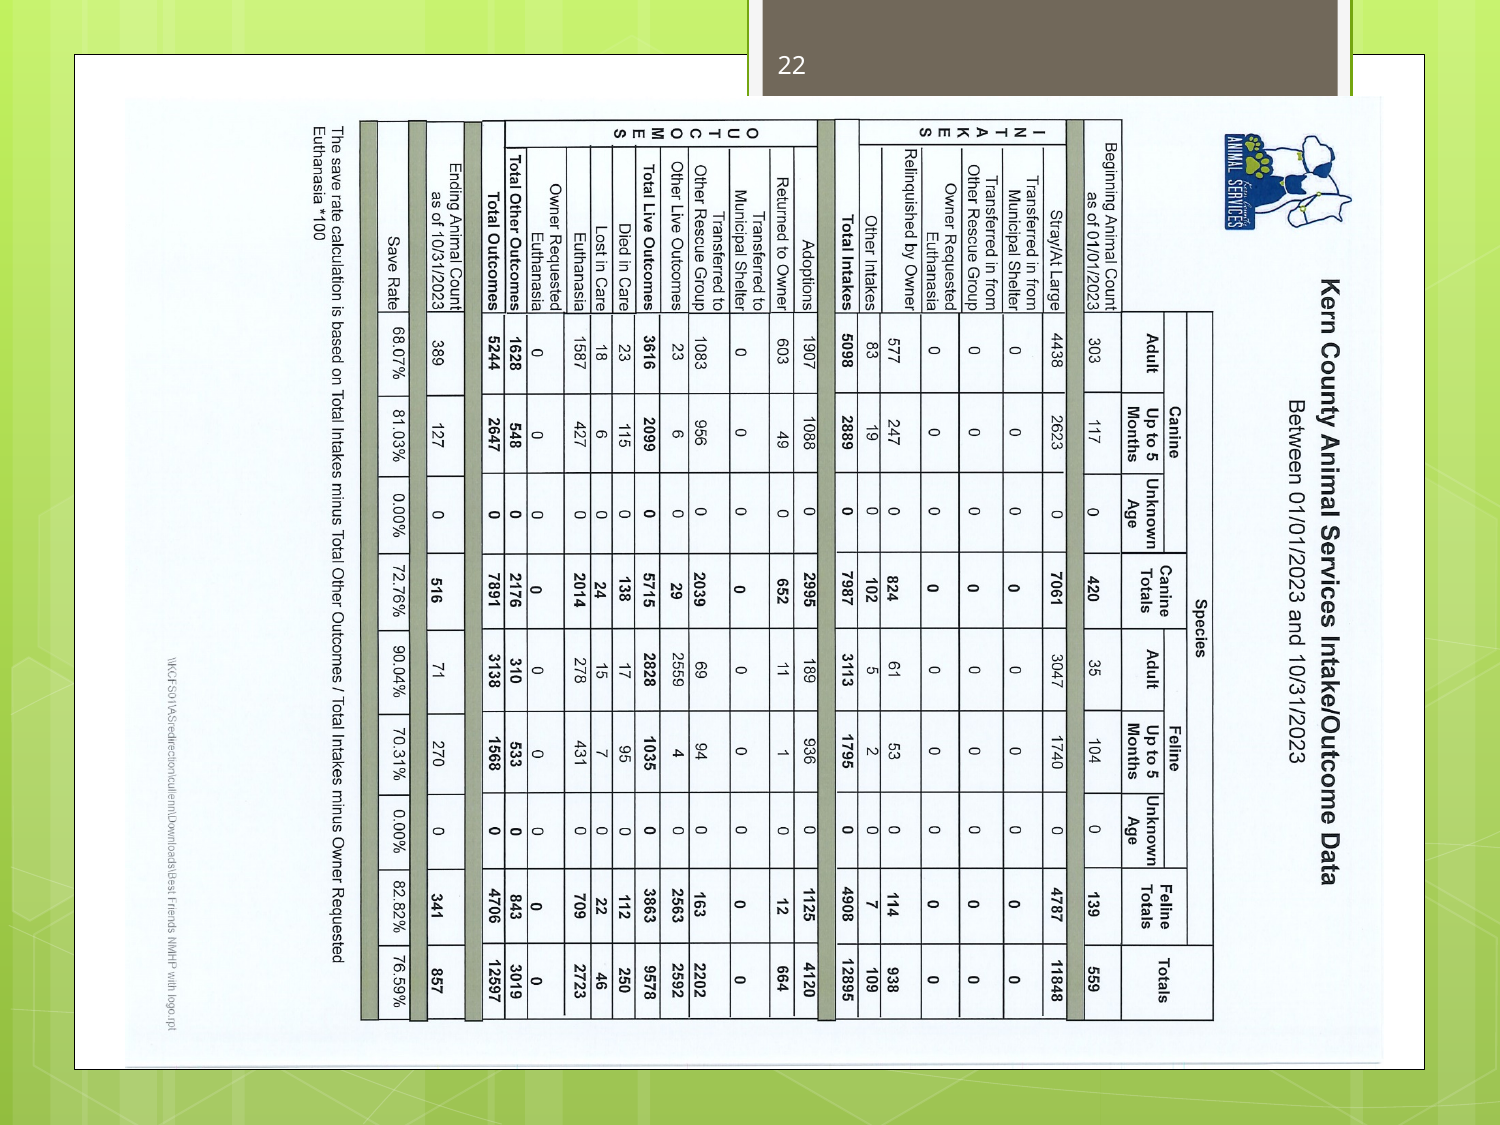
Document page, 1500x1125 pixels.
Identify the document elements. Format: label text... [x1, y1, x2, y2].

slide_number 22 [762, 36, 982, 94]
picture [124, 96, 1384, 1070]
